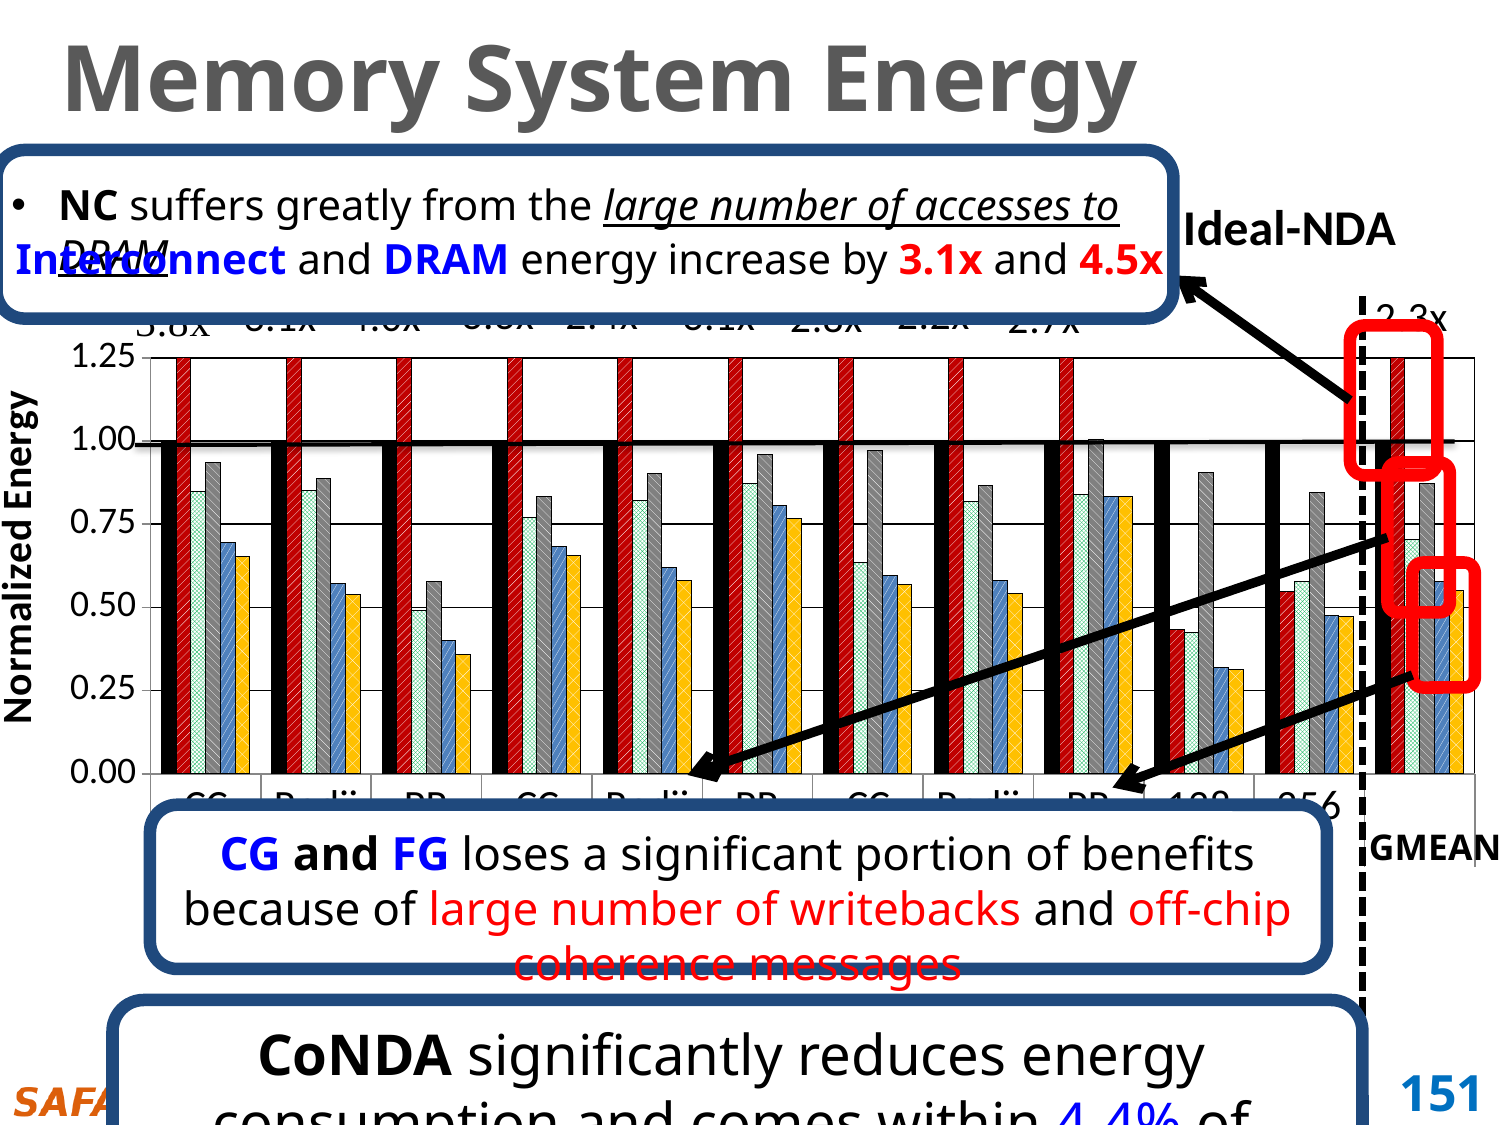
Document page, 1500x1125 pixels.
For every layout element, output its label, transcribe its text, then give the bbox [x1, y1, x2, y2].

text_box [687, 537, 1388, 776]
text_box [0, 187, 1500, 1059]
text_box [0, 149, 1174, 339]
slide_number 151 [1369, 1067, 1500, 1125]
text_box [1174, 275, 1351, 401]
title Memory System Energy [0, 0, 1500, 150]
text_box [149, 804, 1328, 998]
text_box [112, 999, 1363, 1125]
picture [12, 1079, 112, 1125]
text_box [1112, 674, 1413, 788]
